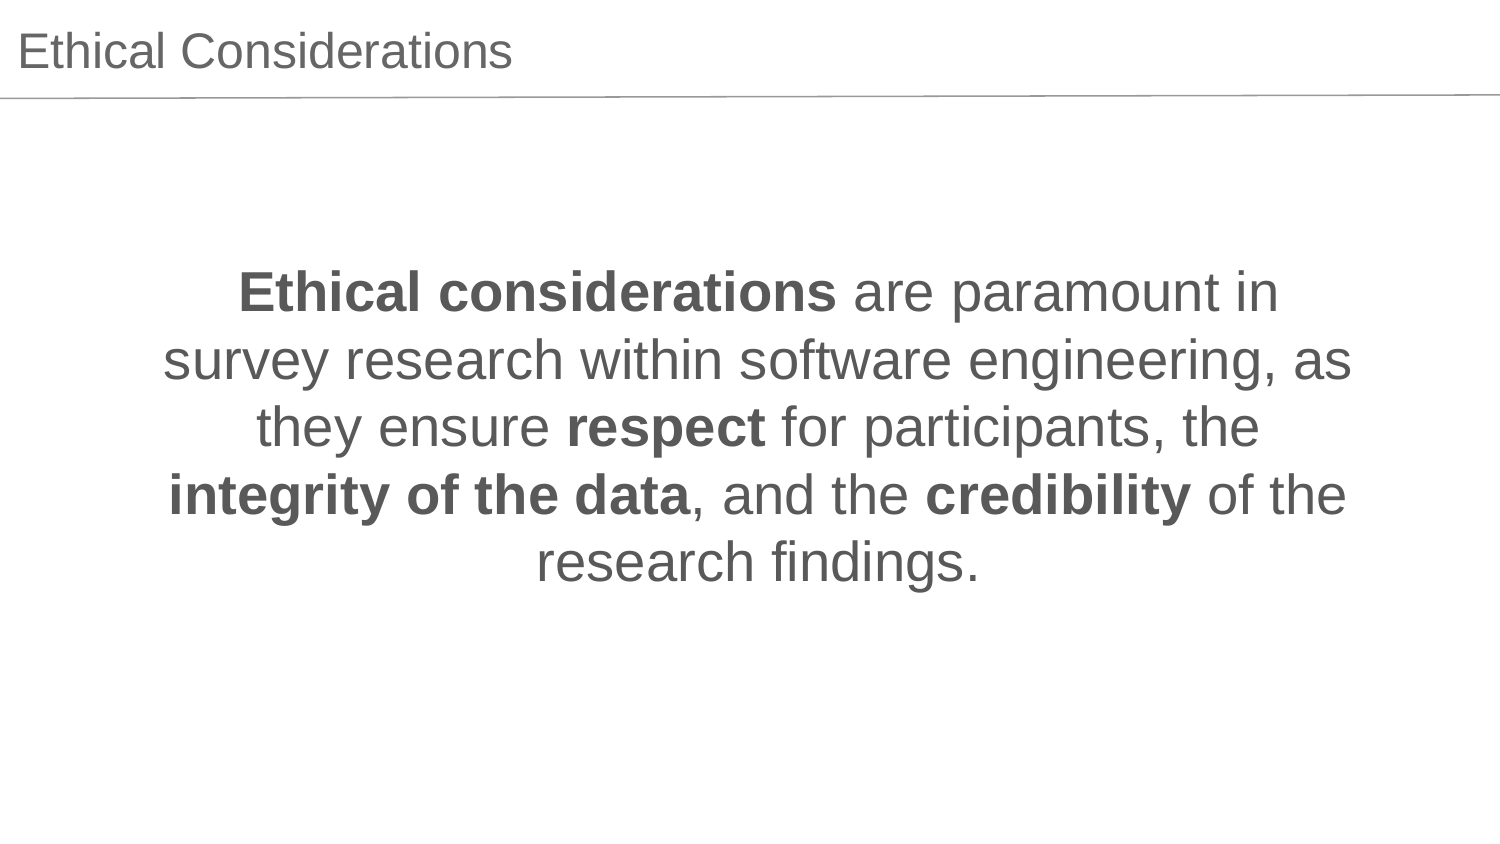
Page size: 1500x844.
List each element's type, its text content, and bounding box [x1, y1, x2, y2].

text_box Ethical considerations are paramount in survey research within software engineering, as they ensure respect for participants, the integrity of the data, and the credibility of the research findings. [139, 240, 1378, 609]
text_box Ethical Considerations [2, 3, 1483, 93]
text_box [0, 94, 1500, 99]
